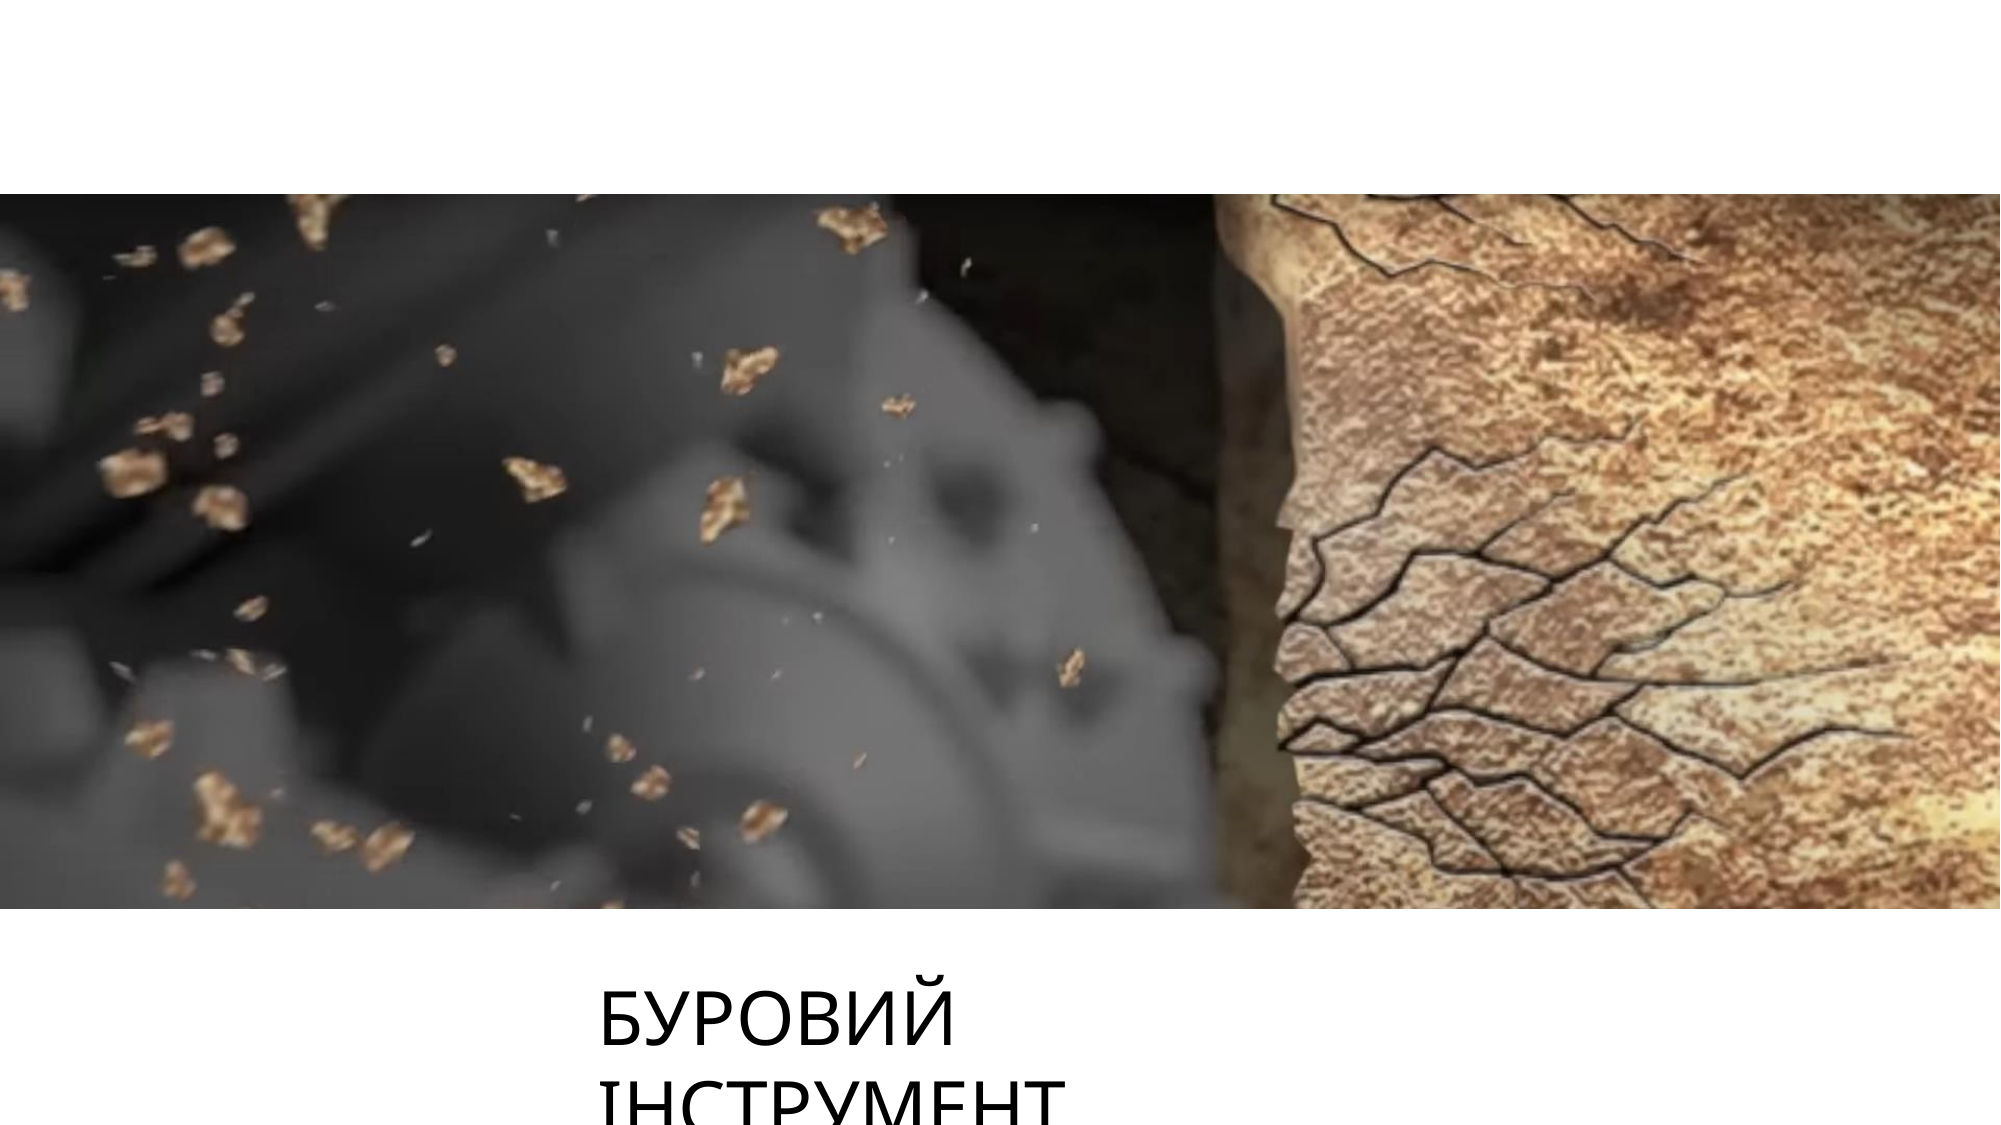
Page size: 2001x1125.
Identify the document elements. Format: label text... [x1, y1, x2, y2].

text_box БУРОВИЙ ІНСТРУМЕНТ [595, 968, 1319, 1125]
picture [0, 194, 2000, 909]
